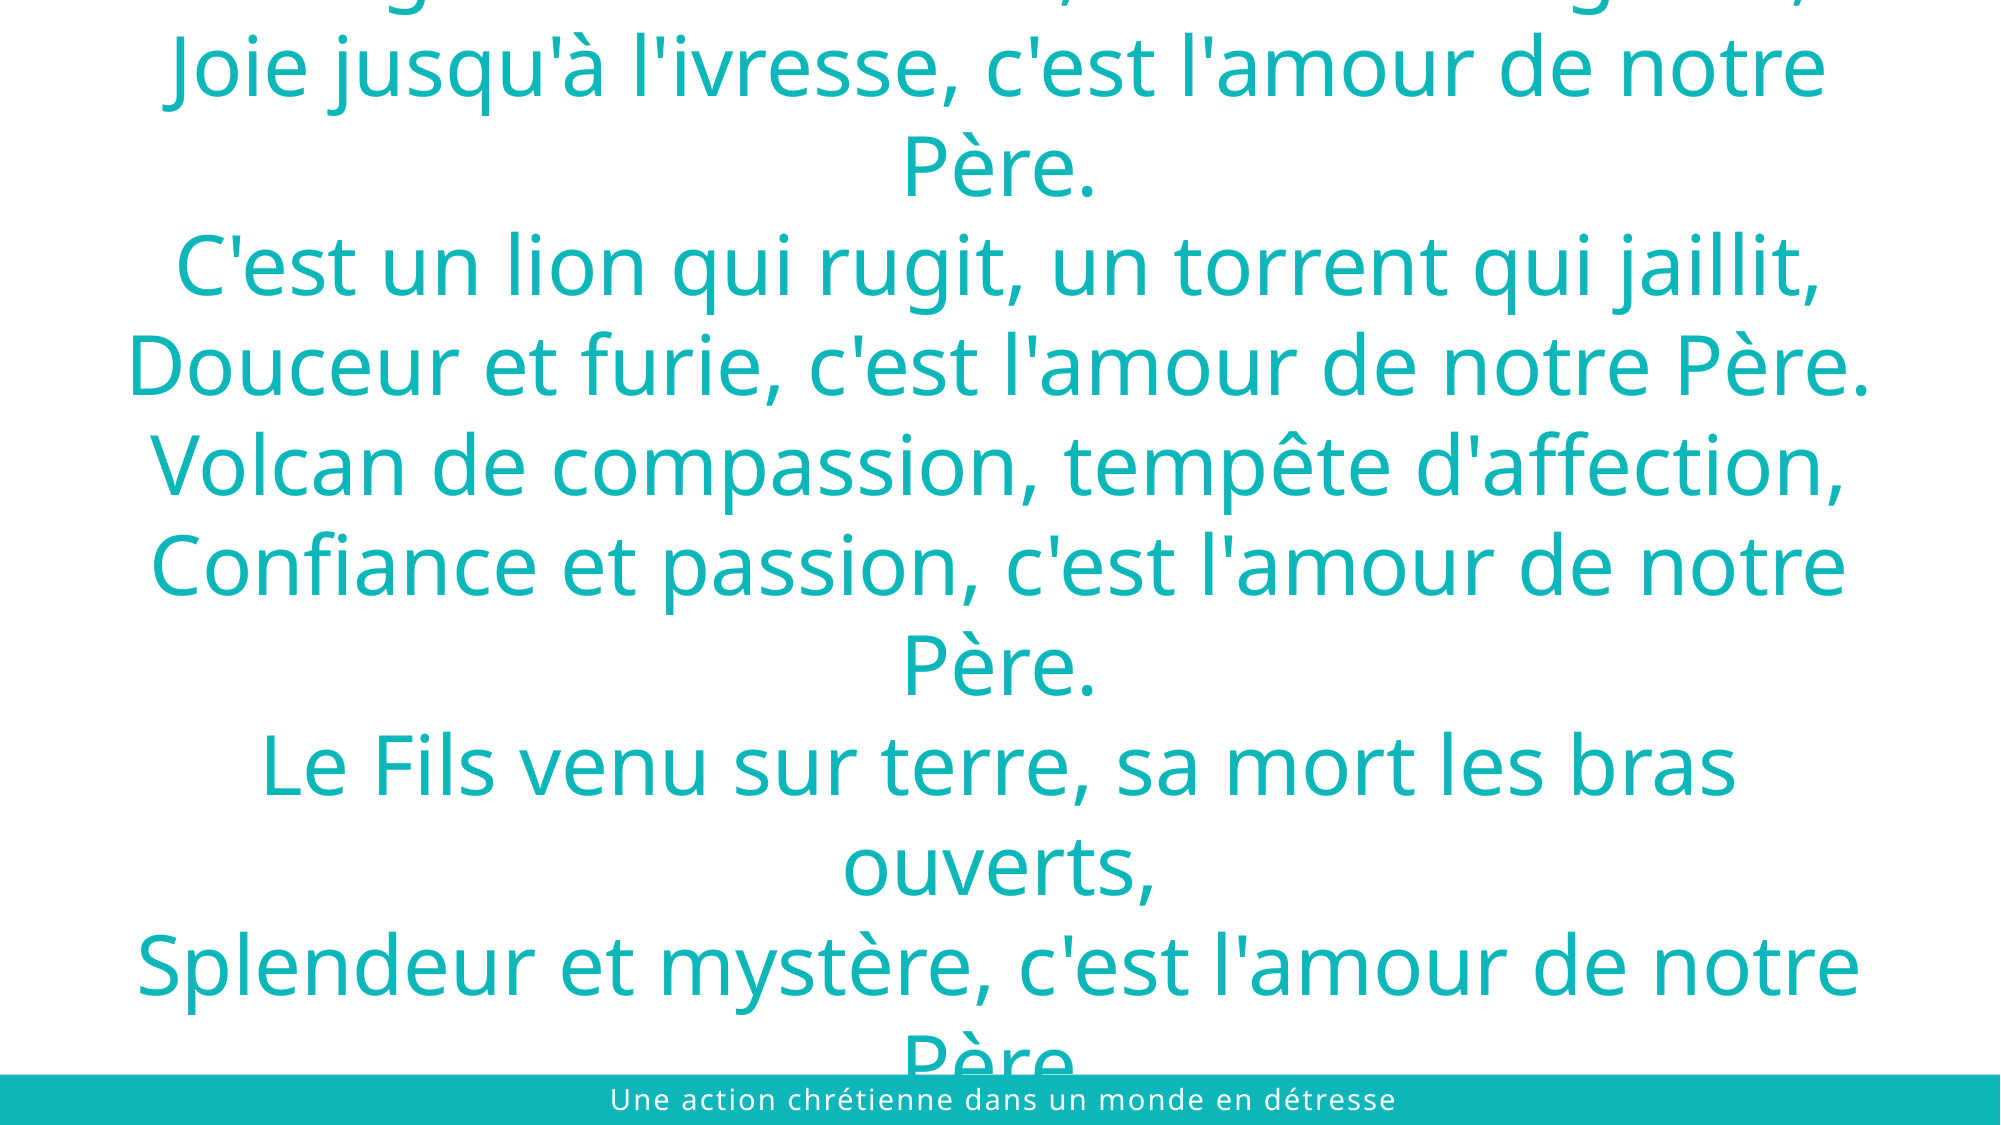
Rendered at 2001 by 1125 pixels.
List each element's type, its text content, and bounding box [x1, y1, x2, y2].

text_box Ouragan de tendresse, océan de sagesse, Joie jusqu'à l'ivresse, c'est l'amour de notre Père. C'est un lion qui rugit, un torrent qui jaillit, Douceur et furie, c'est l'amour de notre Père. Volcan de compassion, tempête d'affection, Confiance et passion, c'est l'amour de notre Père. Le Fils venu sur terre, sa mort les bras ouverts, Splendeur et mystère, c'est l'amour de notre Père, C'est l'amour de notre Père. [117, 0, 1882, 1072]
text_box [0, 1072, 2000, 1125]
text_box Une action chrétienne dans un monde en détresse [49, 1073, 1958, 1124]
